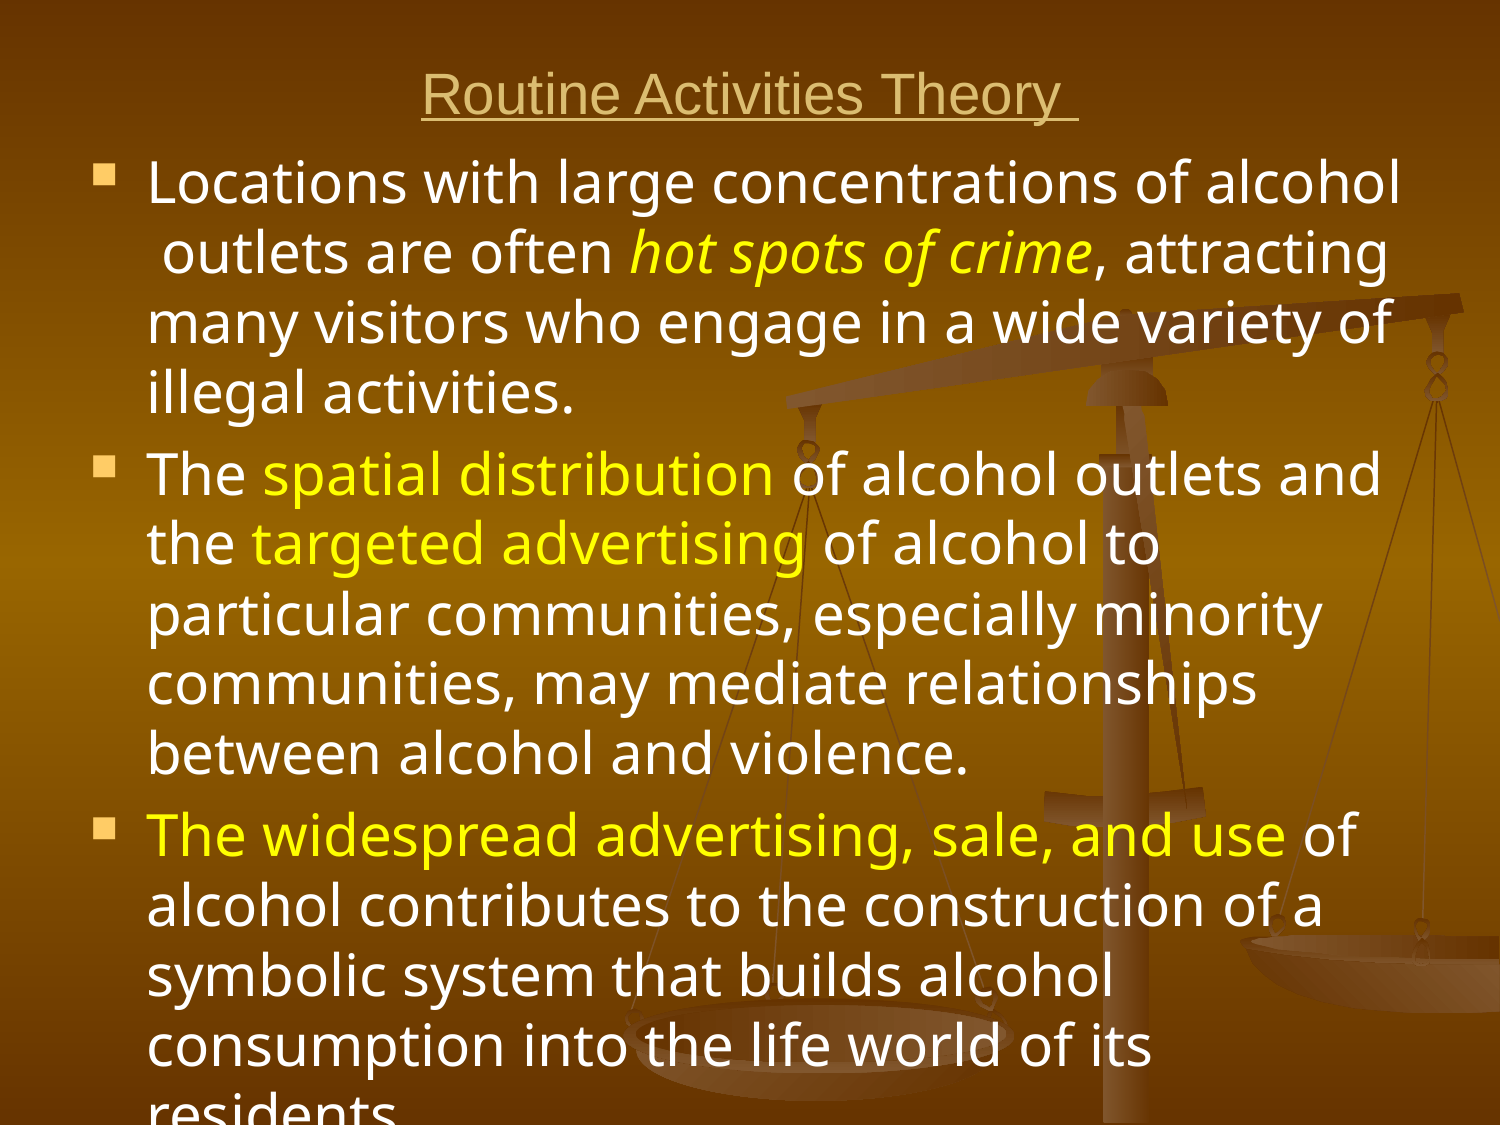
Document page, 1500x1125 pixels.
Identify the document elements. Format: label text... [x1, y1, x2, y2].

title Routine Activities Theory [74, 45, 1426, 137]
list Locations with large concentrations of alcohol outlets are often hot spots of crime, attracting many visitors who engage in a wide variety of illegal activities. The spatial distribution of alcohol outlets and the targeted advertising of alcohol to particular communities, especially minority communities, may mediate relationships between alcohol and violence. The widespread advertising, sale, and use of alcohol contributes to the construction of a symbolic system that builds alcohol consumption into the life world of its residents. [74, 137, 1426, 1088]
